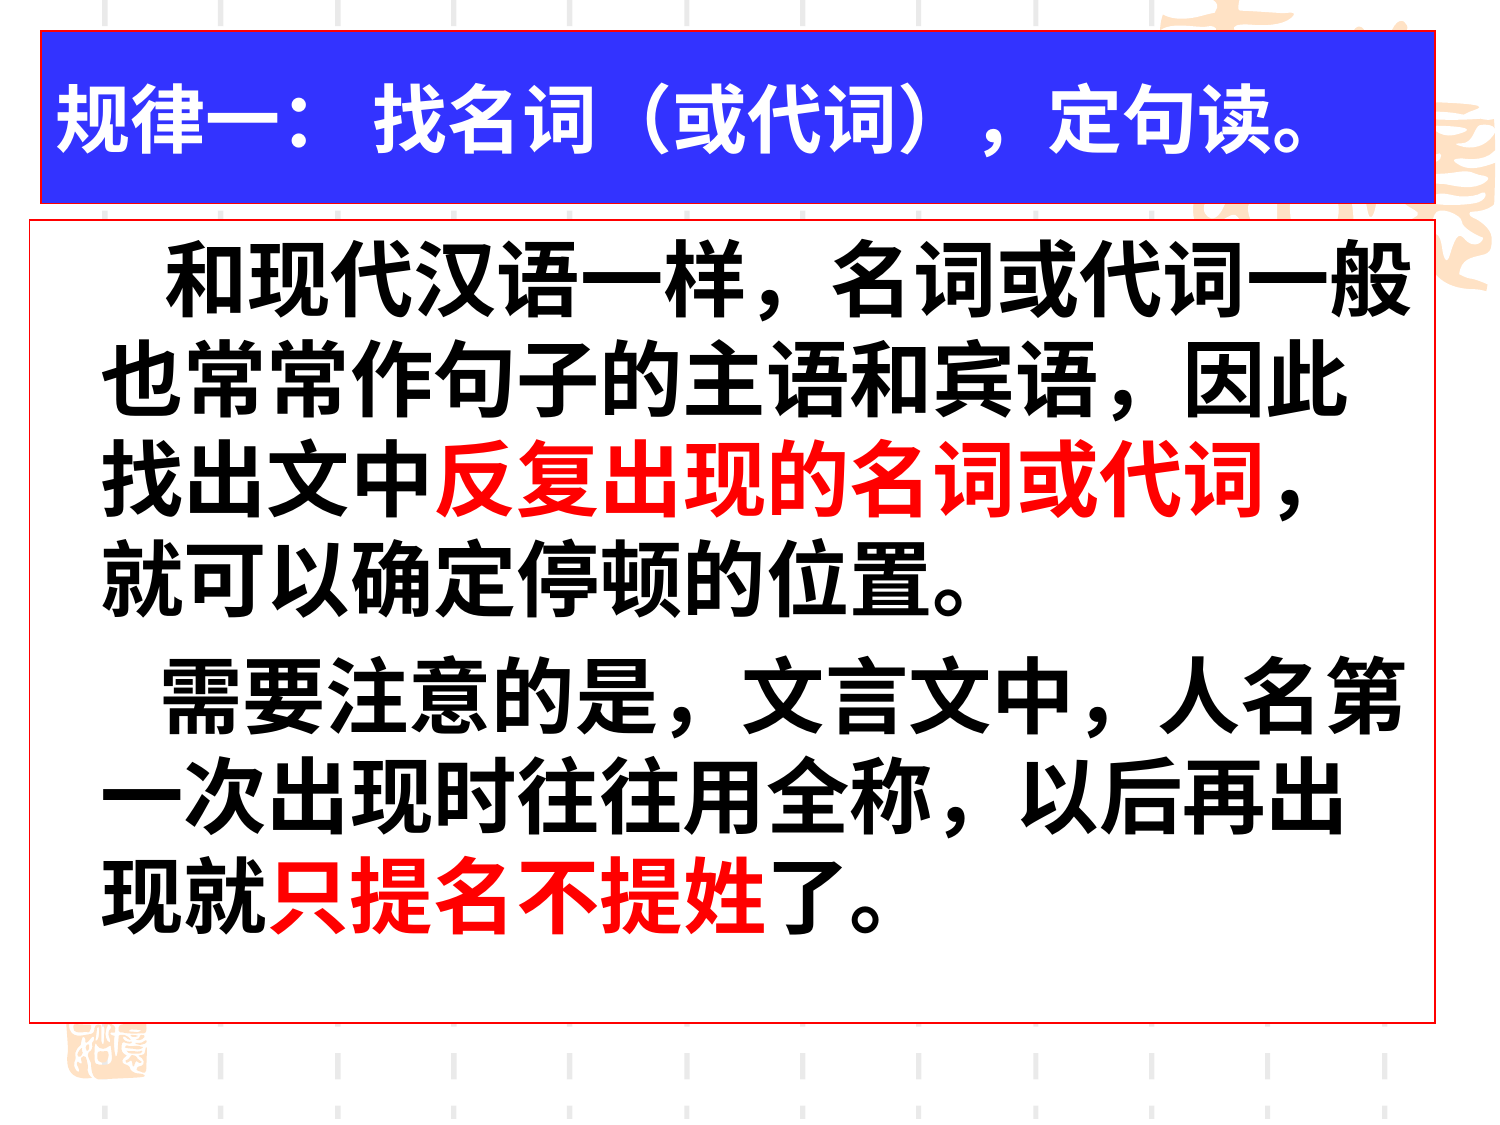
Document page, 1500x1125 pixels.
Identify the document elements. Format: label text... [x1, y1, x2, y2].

text_box 规律一： 找名词（或代词），定句读。 [41, 30, 1436, 204]
list 和现代汉语一样，名词或代词一般也常常作句子的主语和宾语，因此找出文中反复出现的名词或代词，就可以确定停顿的位置。 需要注意的是，文言文中，人名第一次出现时往往用全称，以后再出现就只提名不提姓了。 [29, 219, 1436, 1024]
